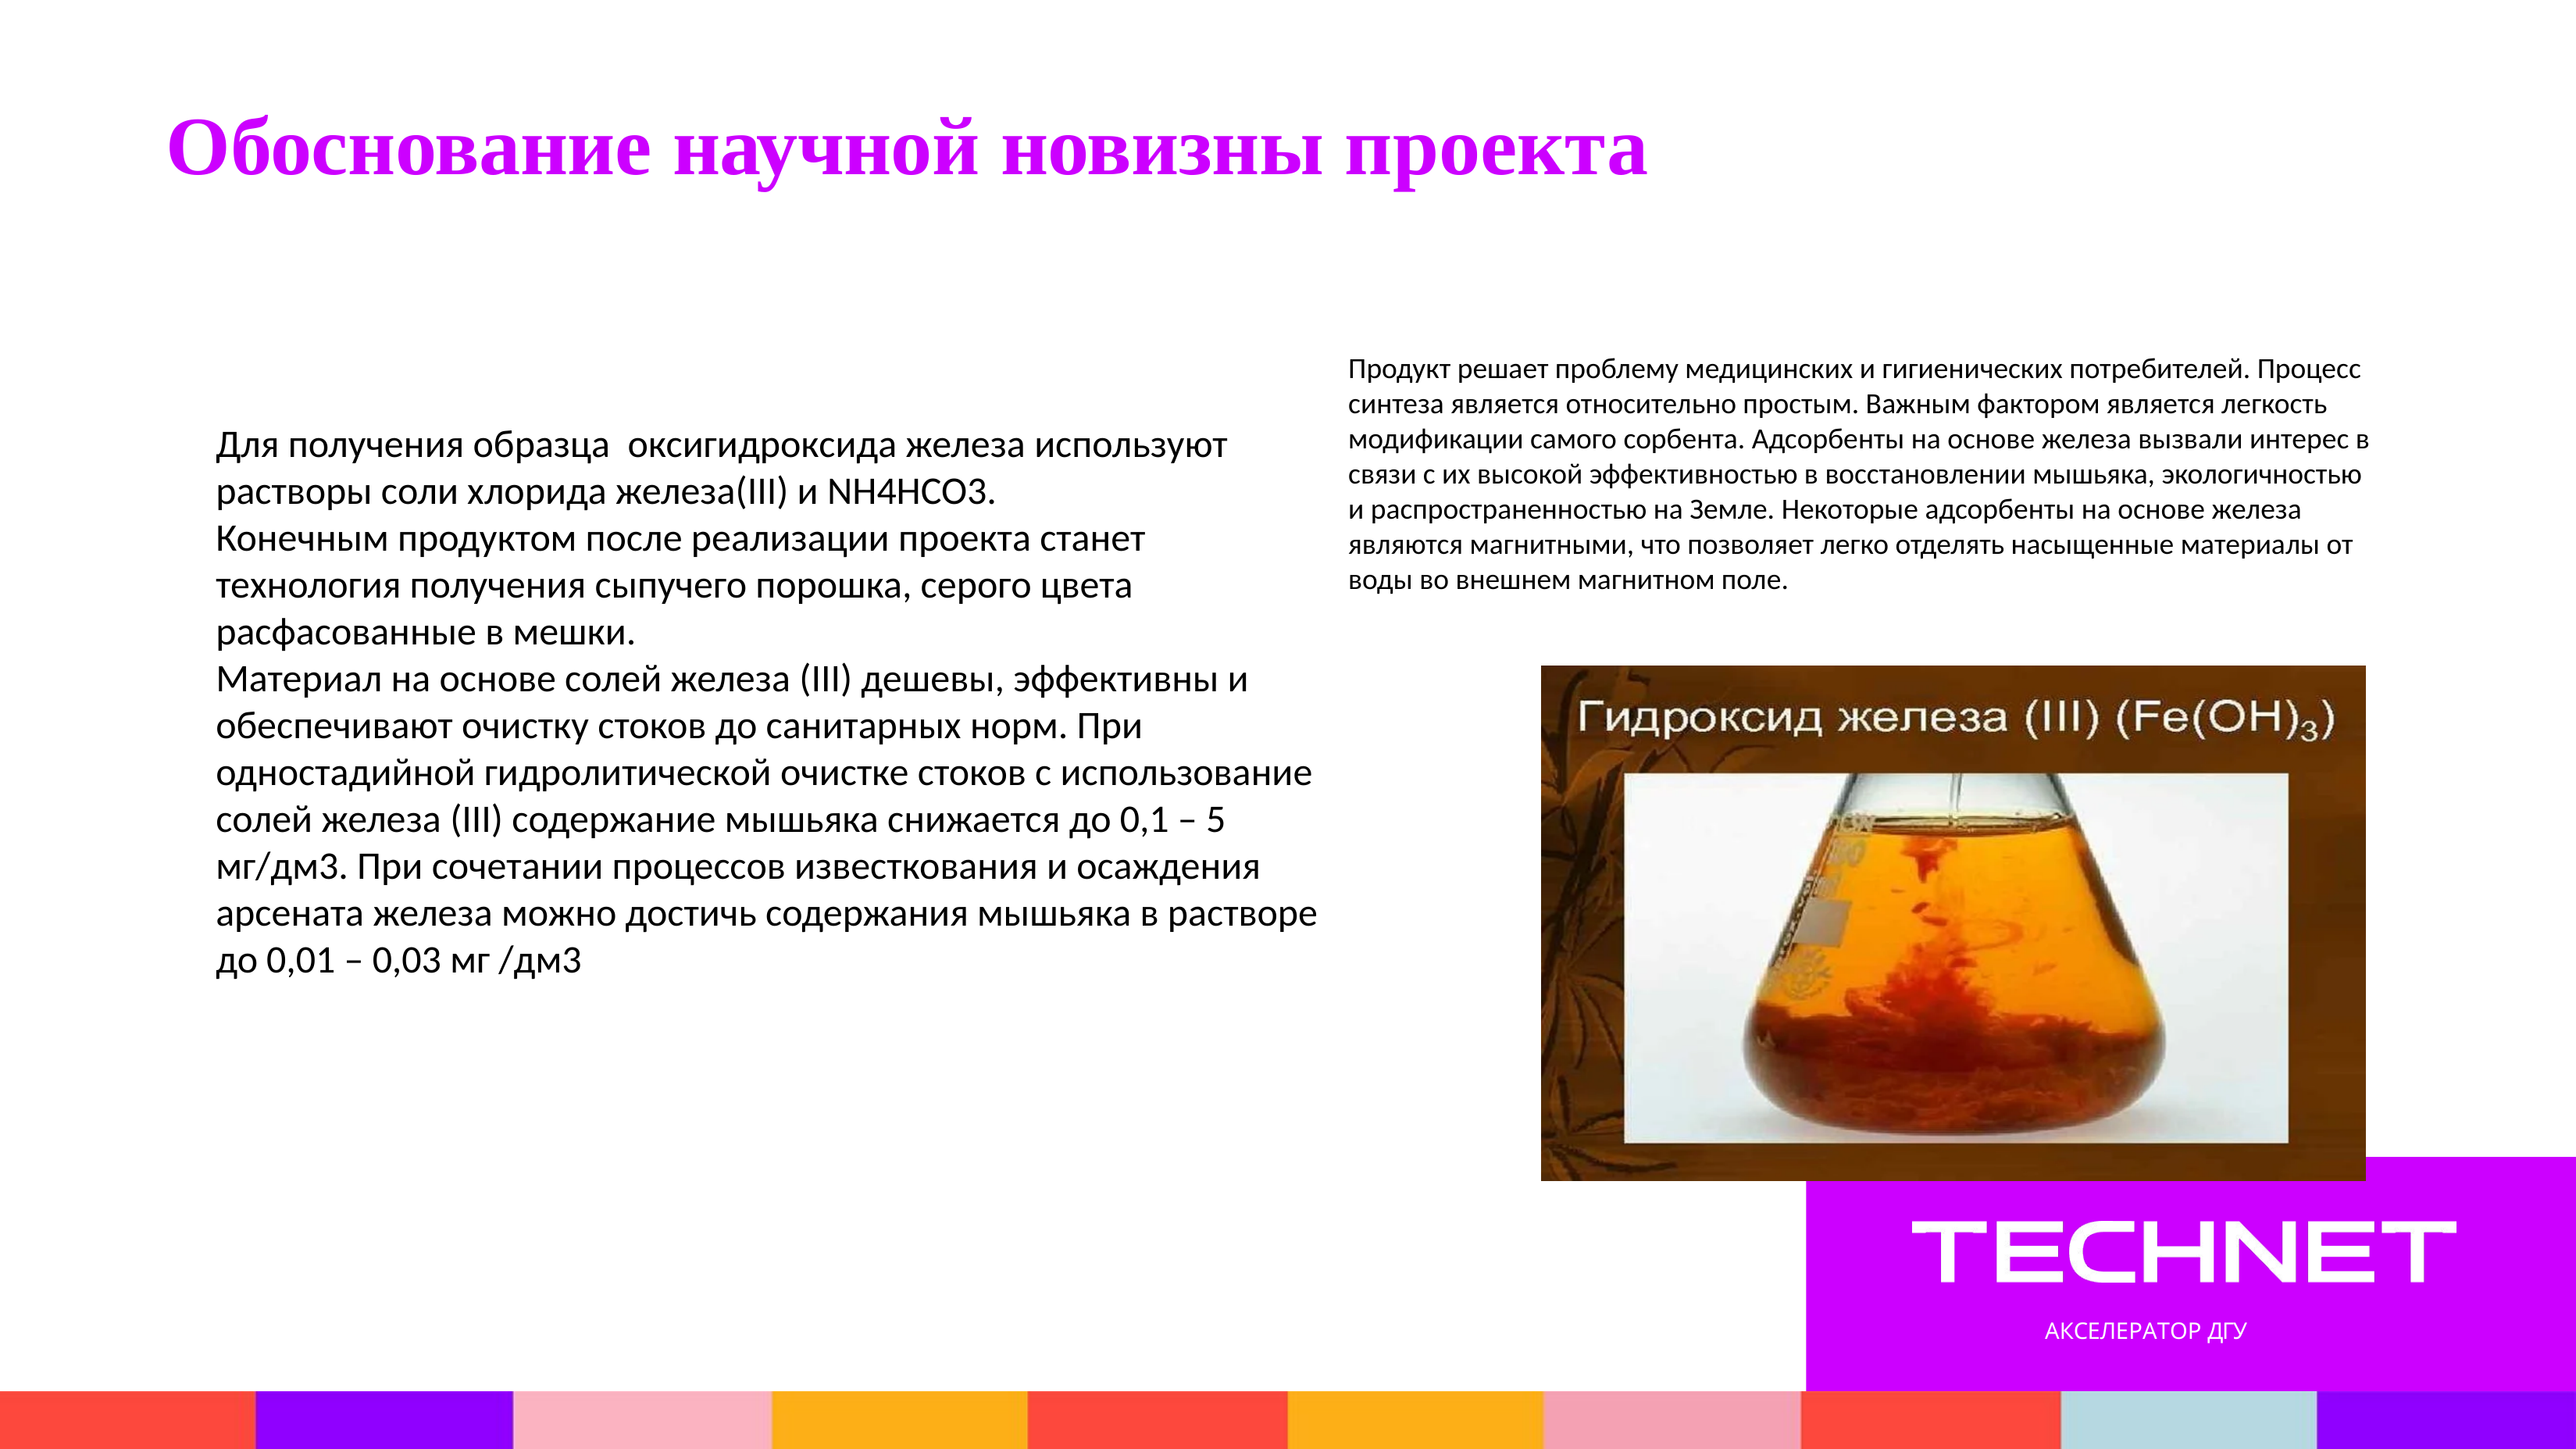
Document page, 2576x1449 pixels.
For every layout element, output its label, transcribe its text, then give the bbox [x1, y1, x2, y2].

text_box Для получения образца оксигидроксида железа используют растворы соли хлорида железа(III) и NH4HCO3. Конечным продуктом после реализации проекта станет технология получения сыпучего порошка, серого цвета расфасованные в мешки. Материал на основе солей железа (III) дешевы, эффективны и обеспечивают очистку стоков до санитарных норм. При одностадийной гидролитической очистке стоков с использование солей железа (III) содержание мышьяка снижается до 0,1 – 5 мг/дм3. При сочетании процессов известкования и осаждения арсената железа можно достичь содержания мышьяка в растворе до 0,01 – 0,03 мг /дм3 [204, 412, 1337, 987]
title Обоснование научной новизны проекта [164, 90, 1652, 334]
picture [0, 1391, 2043, 1449]
picture [1912, 1221, 2456, 1283]
text_box Продукт решает проблему медицинских и гигиенических потребителей. Процесс синтеза является относительно простым. Важным фактором является легкость модификации самого сорбента. Адсорбенты на основе железа вызвали интерес в связи с их высокой эффективностью в восстановлении мышьяка, экологичностью и распространенностью на Земле. Некоторые адсорбенты на основе железа являются магнитными, что позволяет легко отделять насыщенные материалы от воды во внешнем магнитном поле. [1336, 343, 2392, 637]
picture [1541, 665, 2366, 1181]
picture [2257, 1391, 2576, 1449]
footer АКСЕЛЕРАТОР ДГУ [2043, 1316, 2257, 1449]
